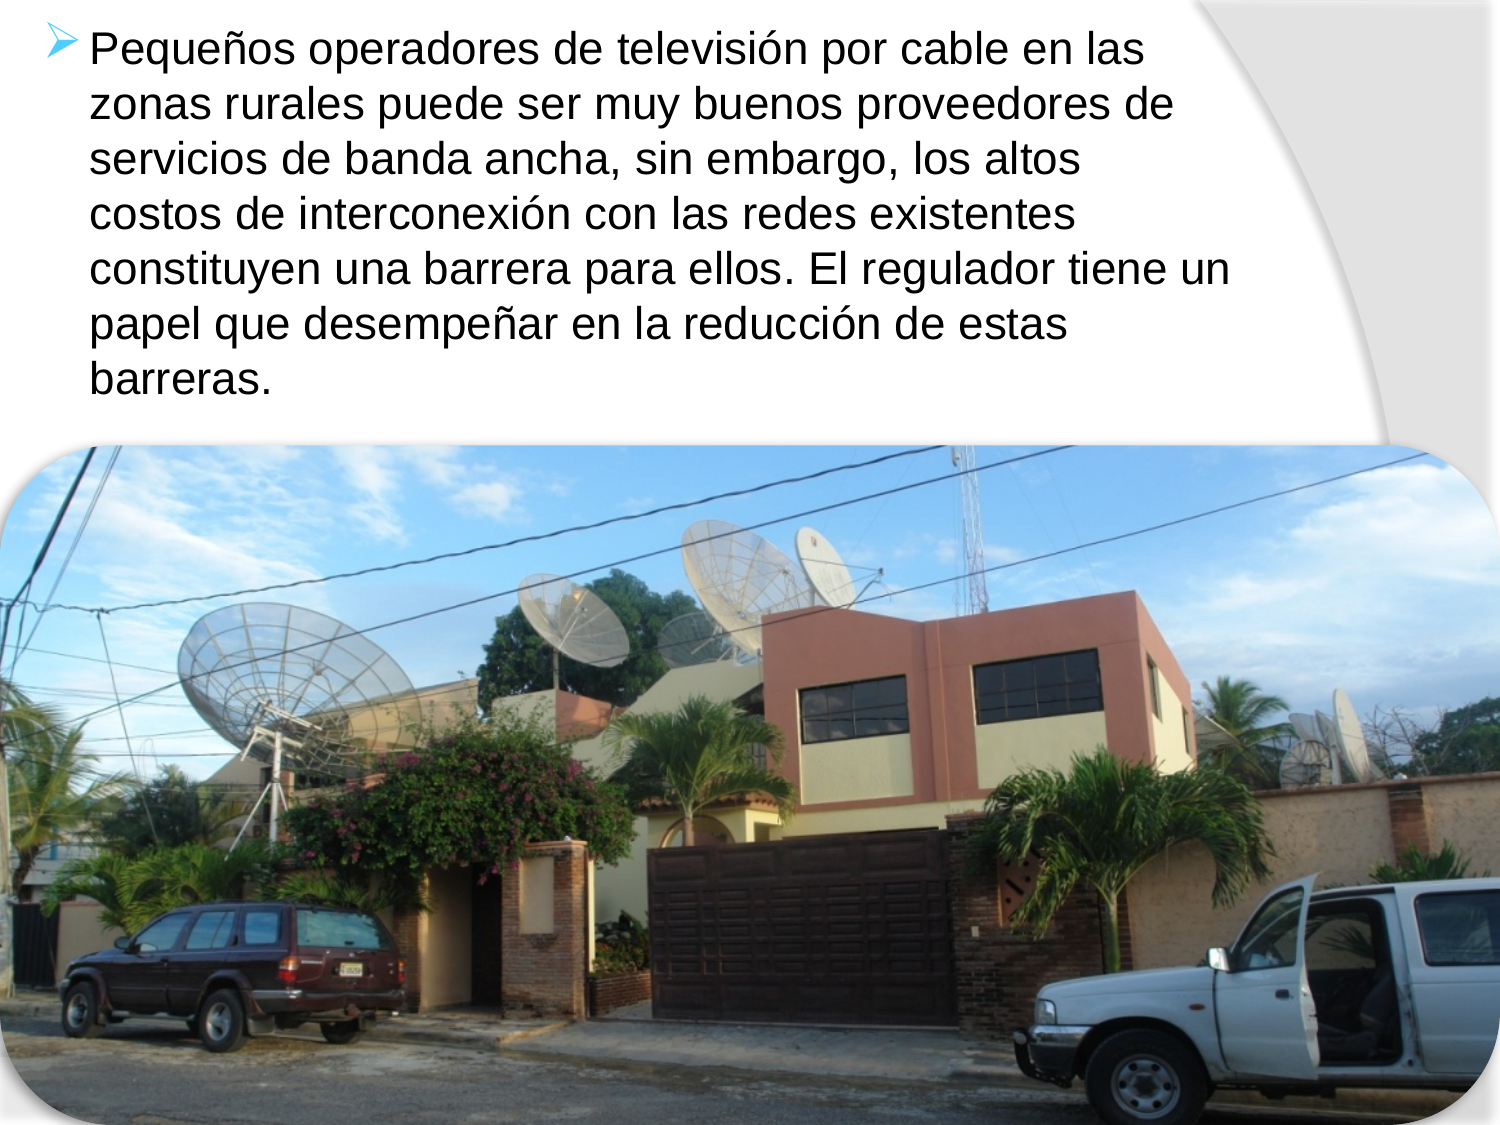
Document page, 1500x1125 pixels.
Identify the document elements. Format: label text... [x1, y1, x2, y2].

picture [0, 445, 1500, 1125]
text_box Pequeños operadores de televisión por cable en las zonas rurales puede ser muy buenos proveedores de servicios de banda ancha, sin embargo, los altos costos de interconexión con las redes existentes constituyen una barrera para ellos. El regulador tiene un papel que desempeñar en la reducción de estas barreras. 25 [0, 11, 1254, 435]
